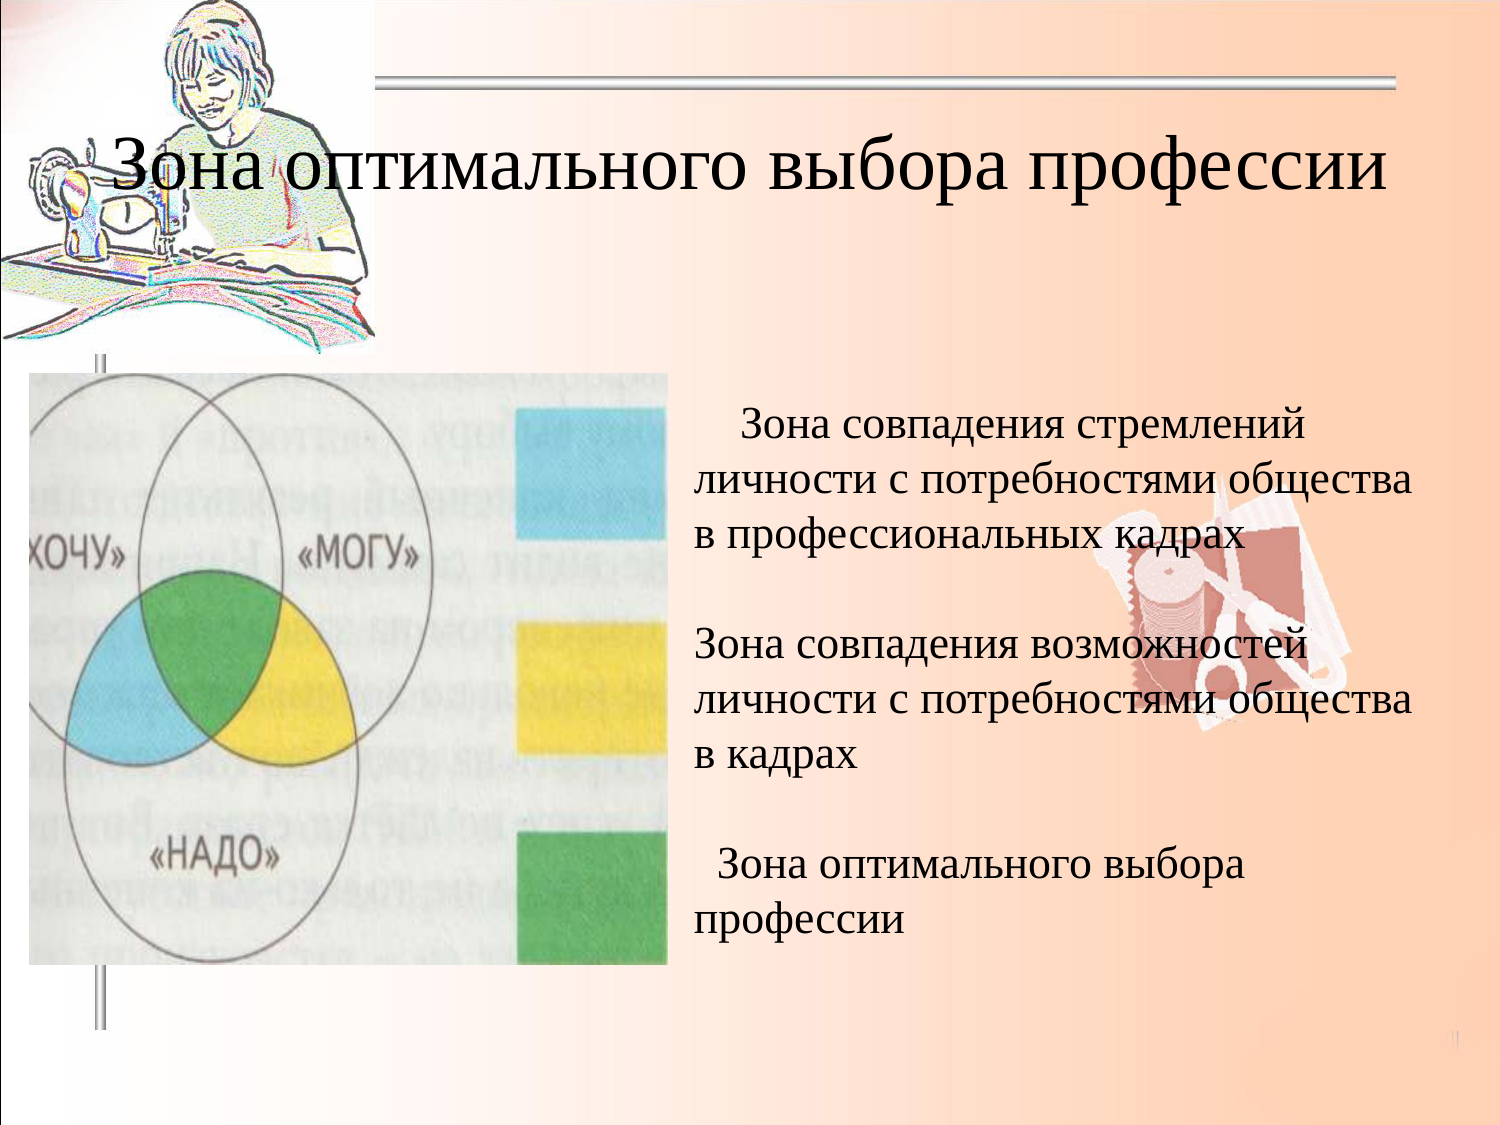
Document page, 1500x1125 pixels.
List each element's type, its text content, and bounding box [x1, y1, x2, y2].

text_box Зона совпадения стремлений личности с потребностями общества в профессиональных кадрах Зона совпадения возможностей личности с потребностями общества в кадрах Зона оптимального выбора профессии [679, 385, 1436, 950]
title Зона оптимального выбора профессии [75, 70, 1425, 247]
picture [0, 0, 1500, 1125]
